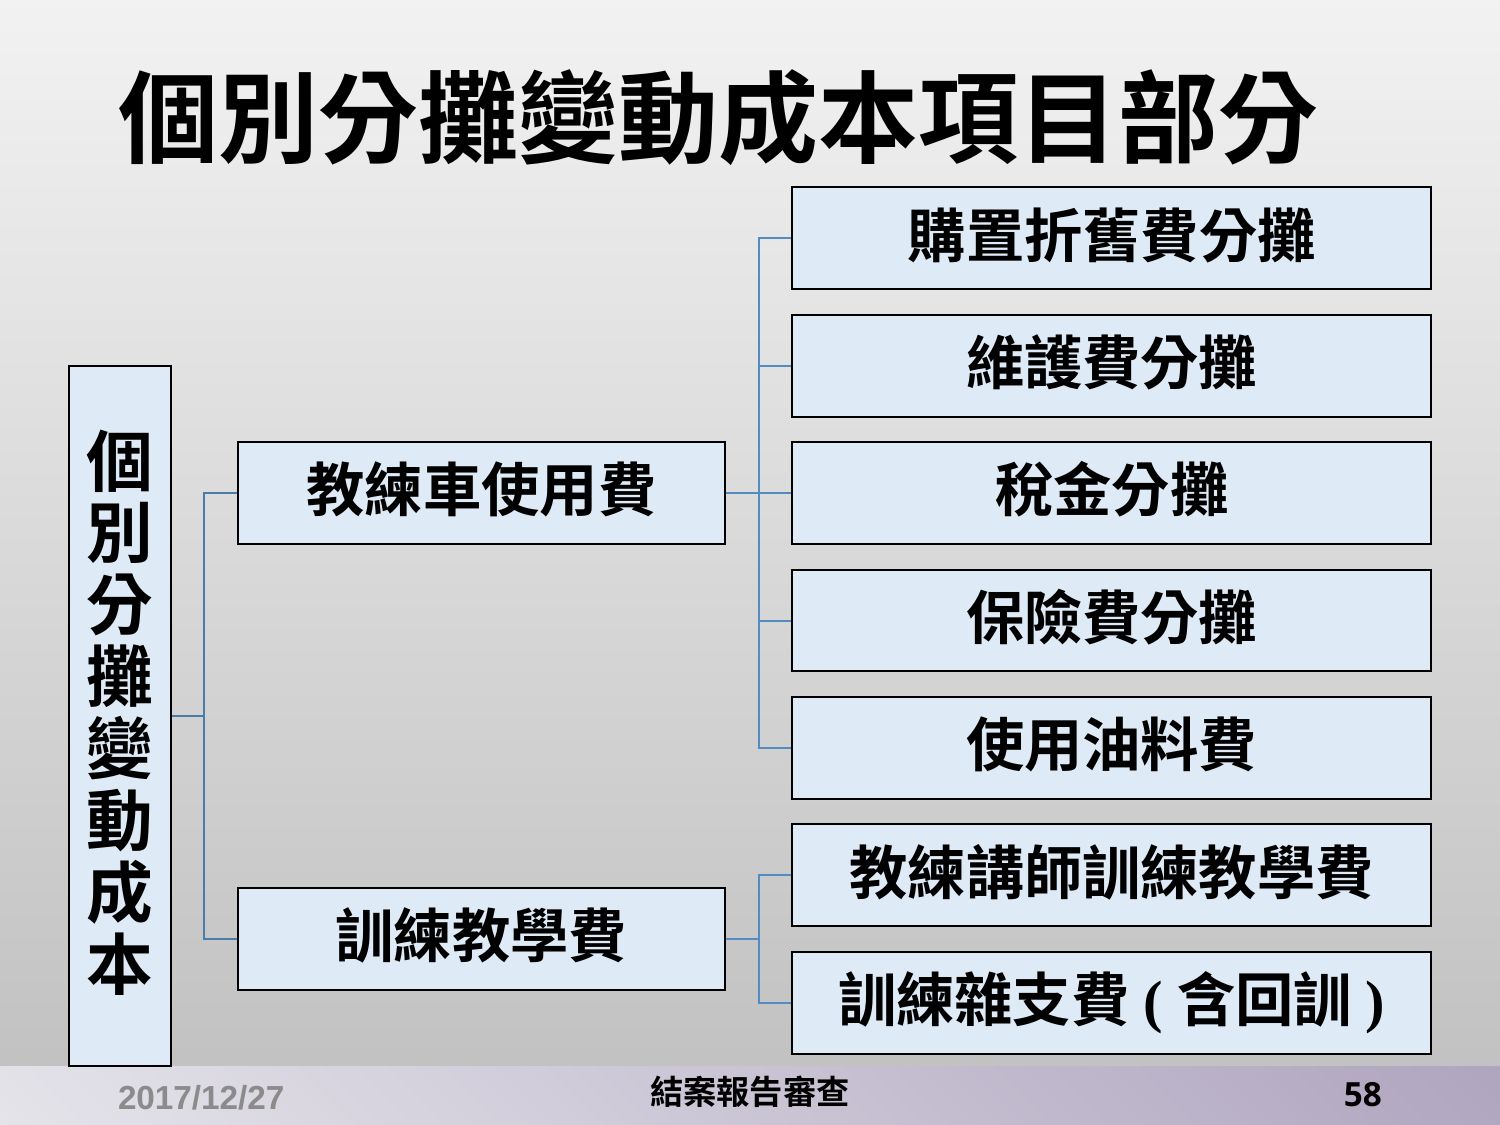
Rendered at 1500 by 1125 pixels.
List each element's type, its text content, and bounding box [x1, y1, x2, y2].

footer 結案報告審查 [496, 1067, 1004, 1125]
slide_number 58 [1059, 1067, 1397, 1125]
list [51, 186, 1449, 1067]
title 個別分攤變動成本項目部分 [103, 59, 1500, 187]
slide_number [103, 1067, 441, 1125]
